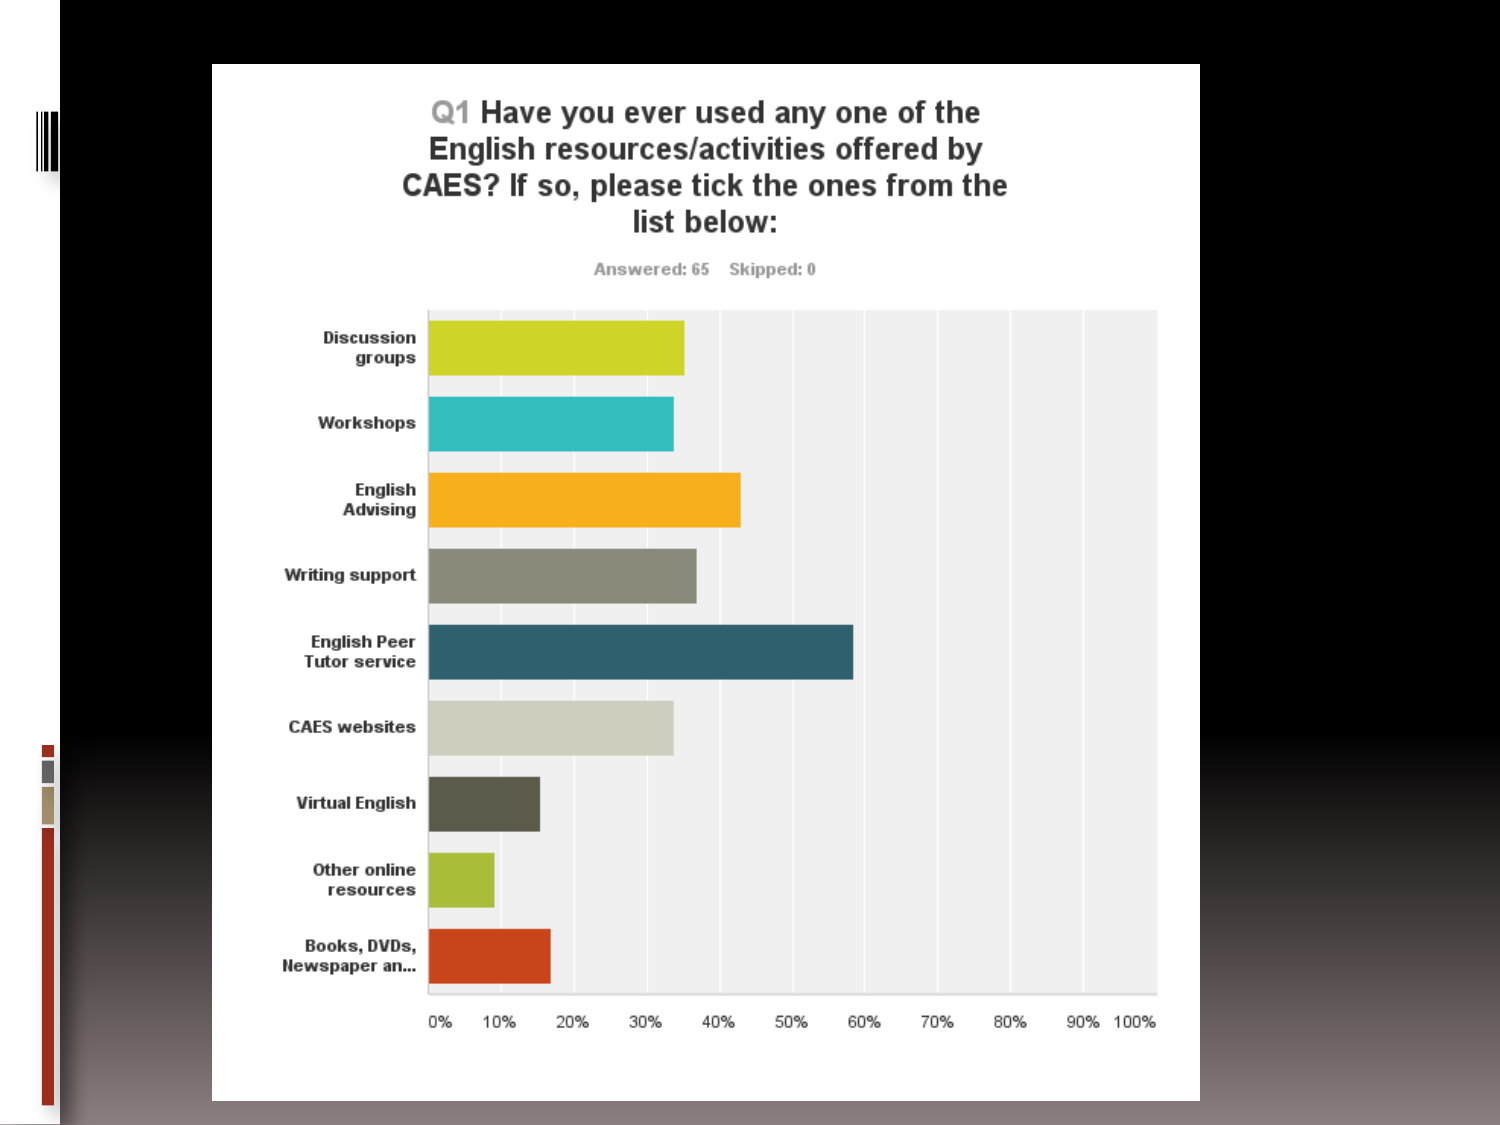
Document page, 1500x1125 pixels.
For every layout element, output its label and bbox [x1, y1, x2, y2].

list [212, 64, 1201, 1101]
